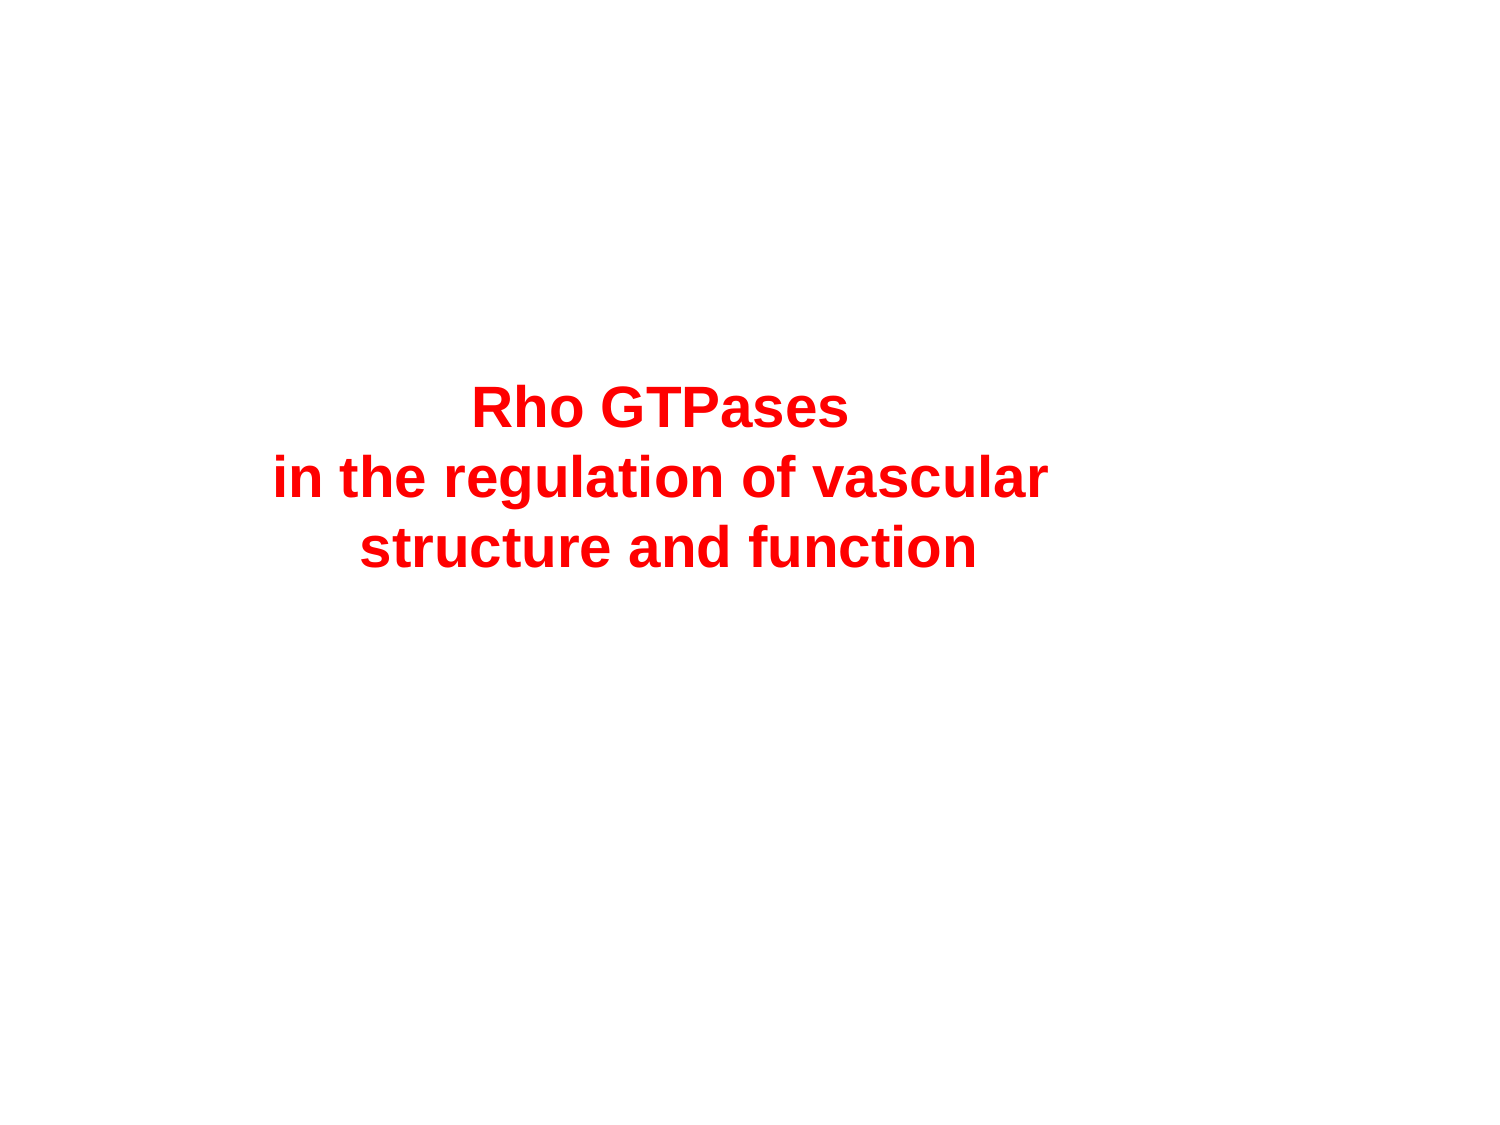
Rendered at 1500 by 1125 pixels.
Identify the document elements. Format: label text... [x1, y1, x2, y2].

text_box Rho GTPases in the regulation of vascular structure and function [257, 361, 1082, 587]
